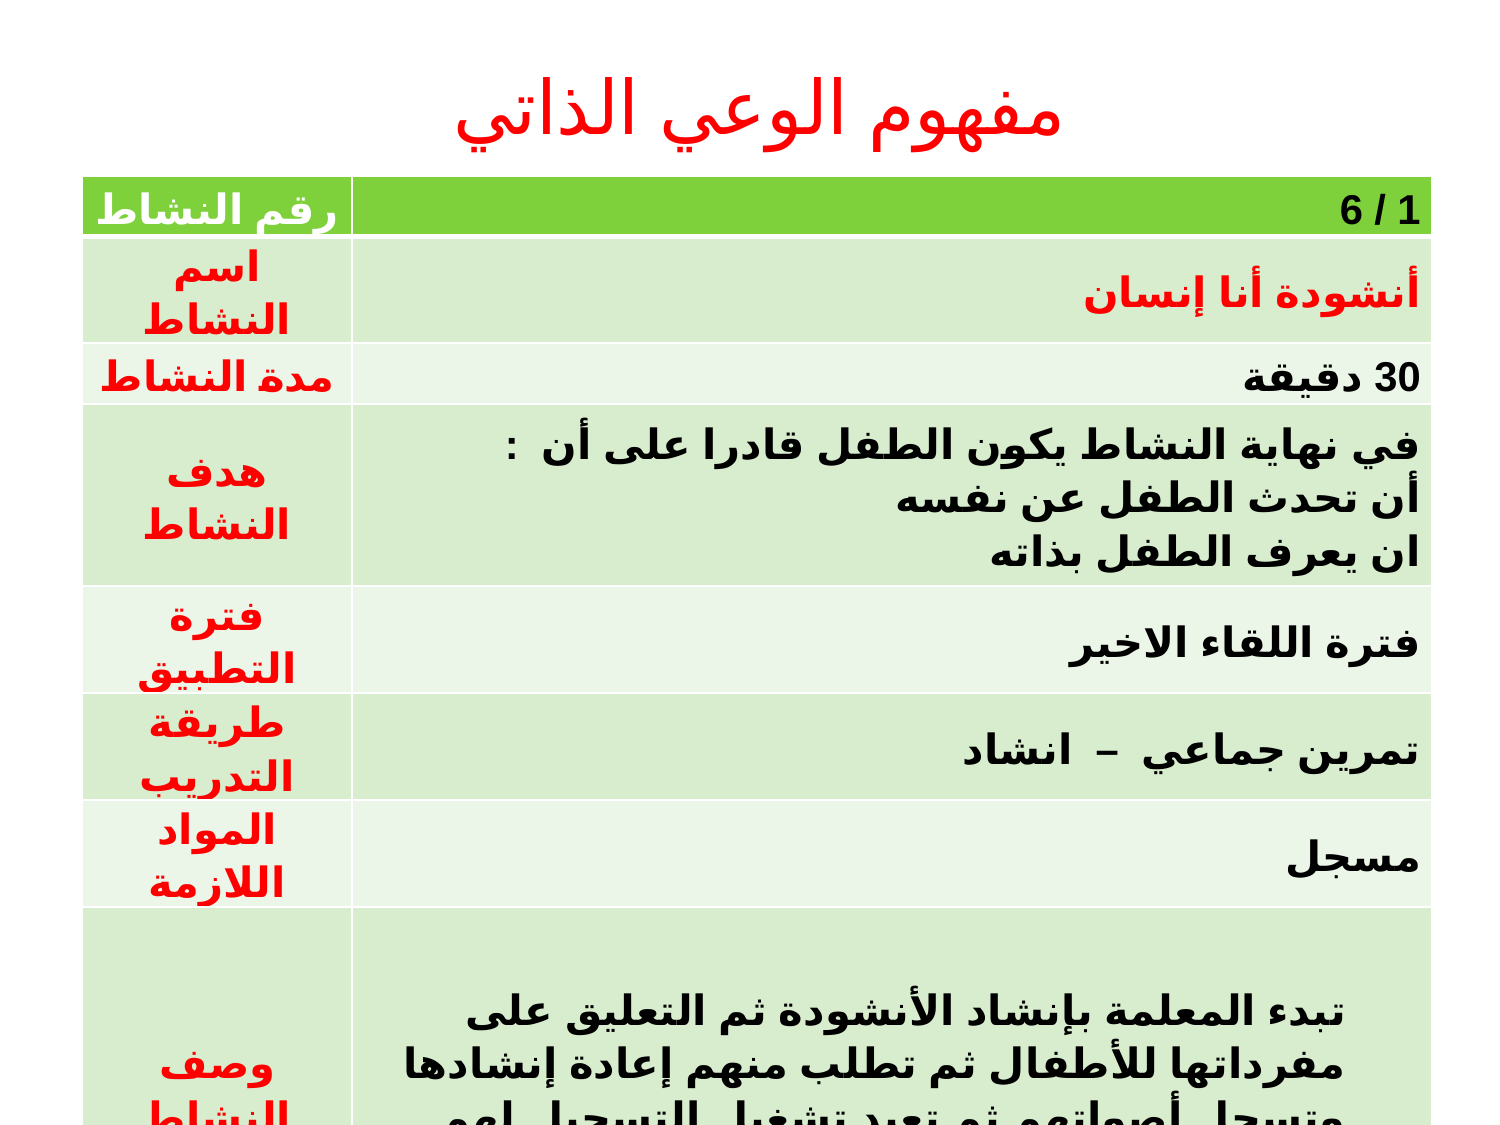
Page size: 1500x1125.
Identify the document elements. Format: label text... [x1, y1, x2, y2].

table_cell مدة النشاط [83, 344, 351, 403]
table_cell فترة اللقاء الاخير [353, 587, 1431, 692]
table_cell أنشودة أنا إنسان [353, 239, 1431, 342]
title مفهوم الوعي الذاتي [75, 45, 1425, 164]
table_cell اسم النشاط [83, 239, 351, 342]
table_cell في نهاية النشاط يكون الطفل قادرا على أن : أن تحدث الطفل عن نفسه ان يعرف الطفل بذاته [353, 405, 1431, 585]
table_cell تبدء المعلمة بإنشاد الأنشودة ثم التعليق على مفرداتها للأطفال ثم تطلب منهم إعادة إنشادها وتسجل أصواتهم ثم تعيد تشغيل التسجيل لهم وتؤكد على وصف الذات لكل طفل . [353, 908, 1431, 1125]
table_header 1 / 6 [353, 177, 1431, 234]
table_cell طريقة التدريب [83, 694, 351, 799]
table_cell 30 دقيقة [353, 344, 1431, 403]
table_cell فترة التطبيق [83, 587, 351, 692]
table_cell تمرين جماعي – انشاد [353, 694, 1431, 799]
table_header رقم النشاط [83, 177, 351, 234]
table_cell مسجل [353, 801, 1431, 906]
table_cell وصف النشاط [83, 908, 351, 1125]
table_cell المواد اللازمة [83, 801, 351, 906]
table_cell هدف النشاط [83, 405, 351, 585]
